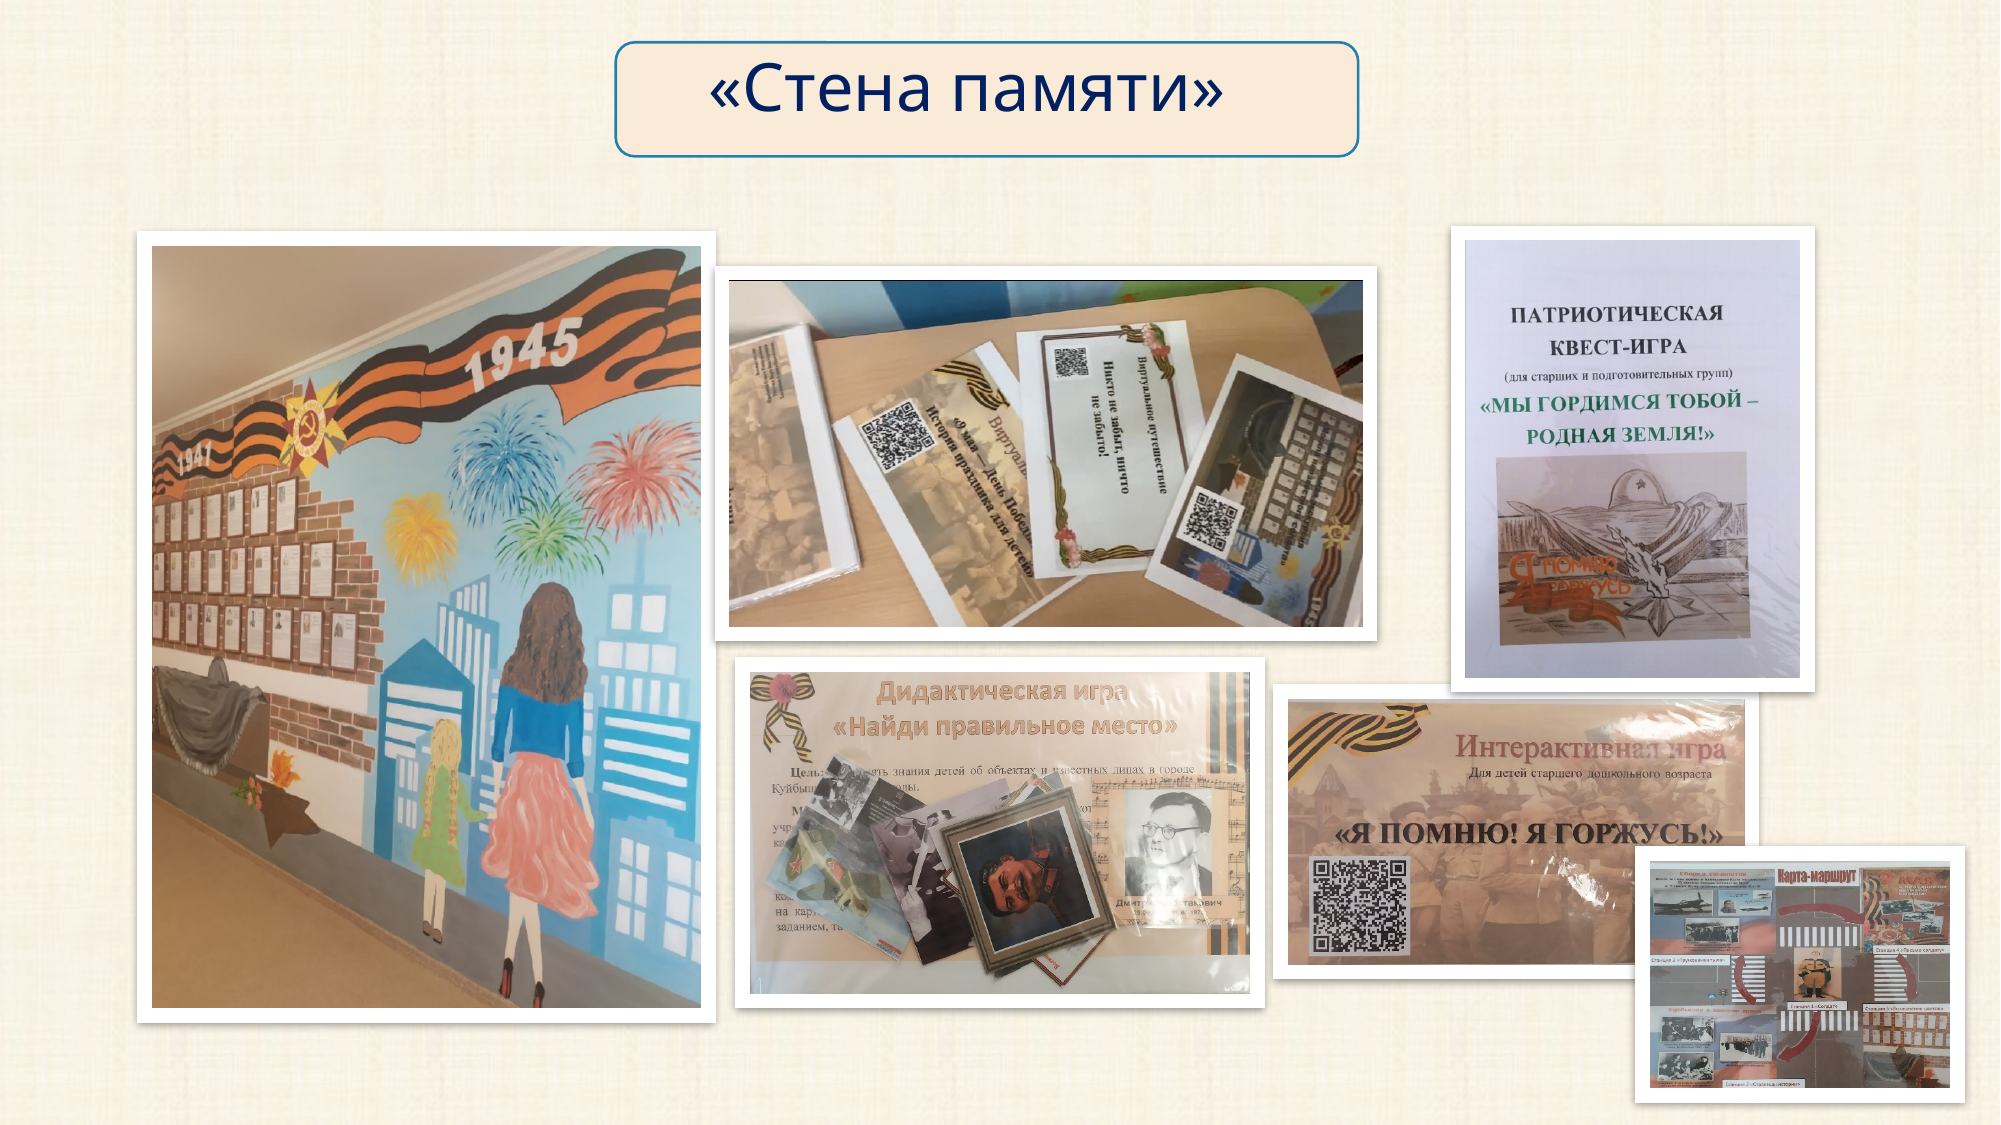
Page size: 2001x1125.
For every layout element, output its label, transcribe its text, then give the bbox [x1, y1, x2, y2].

picture [1413, 240, 1852, 678]
picture [44, 246, 1363, 1008]
text_box «Стена памяти» [151, 36, 1784, 212]
picture [1287, 698, 1951, 1089]
text_box [808, 440, 1445, 653]
